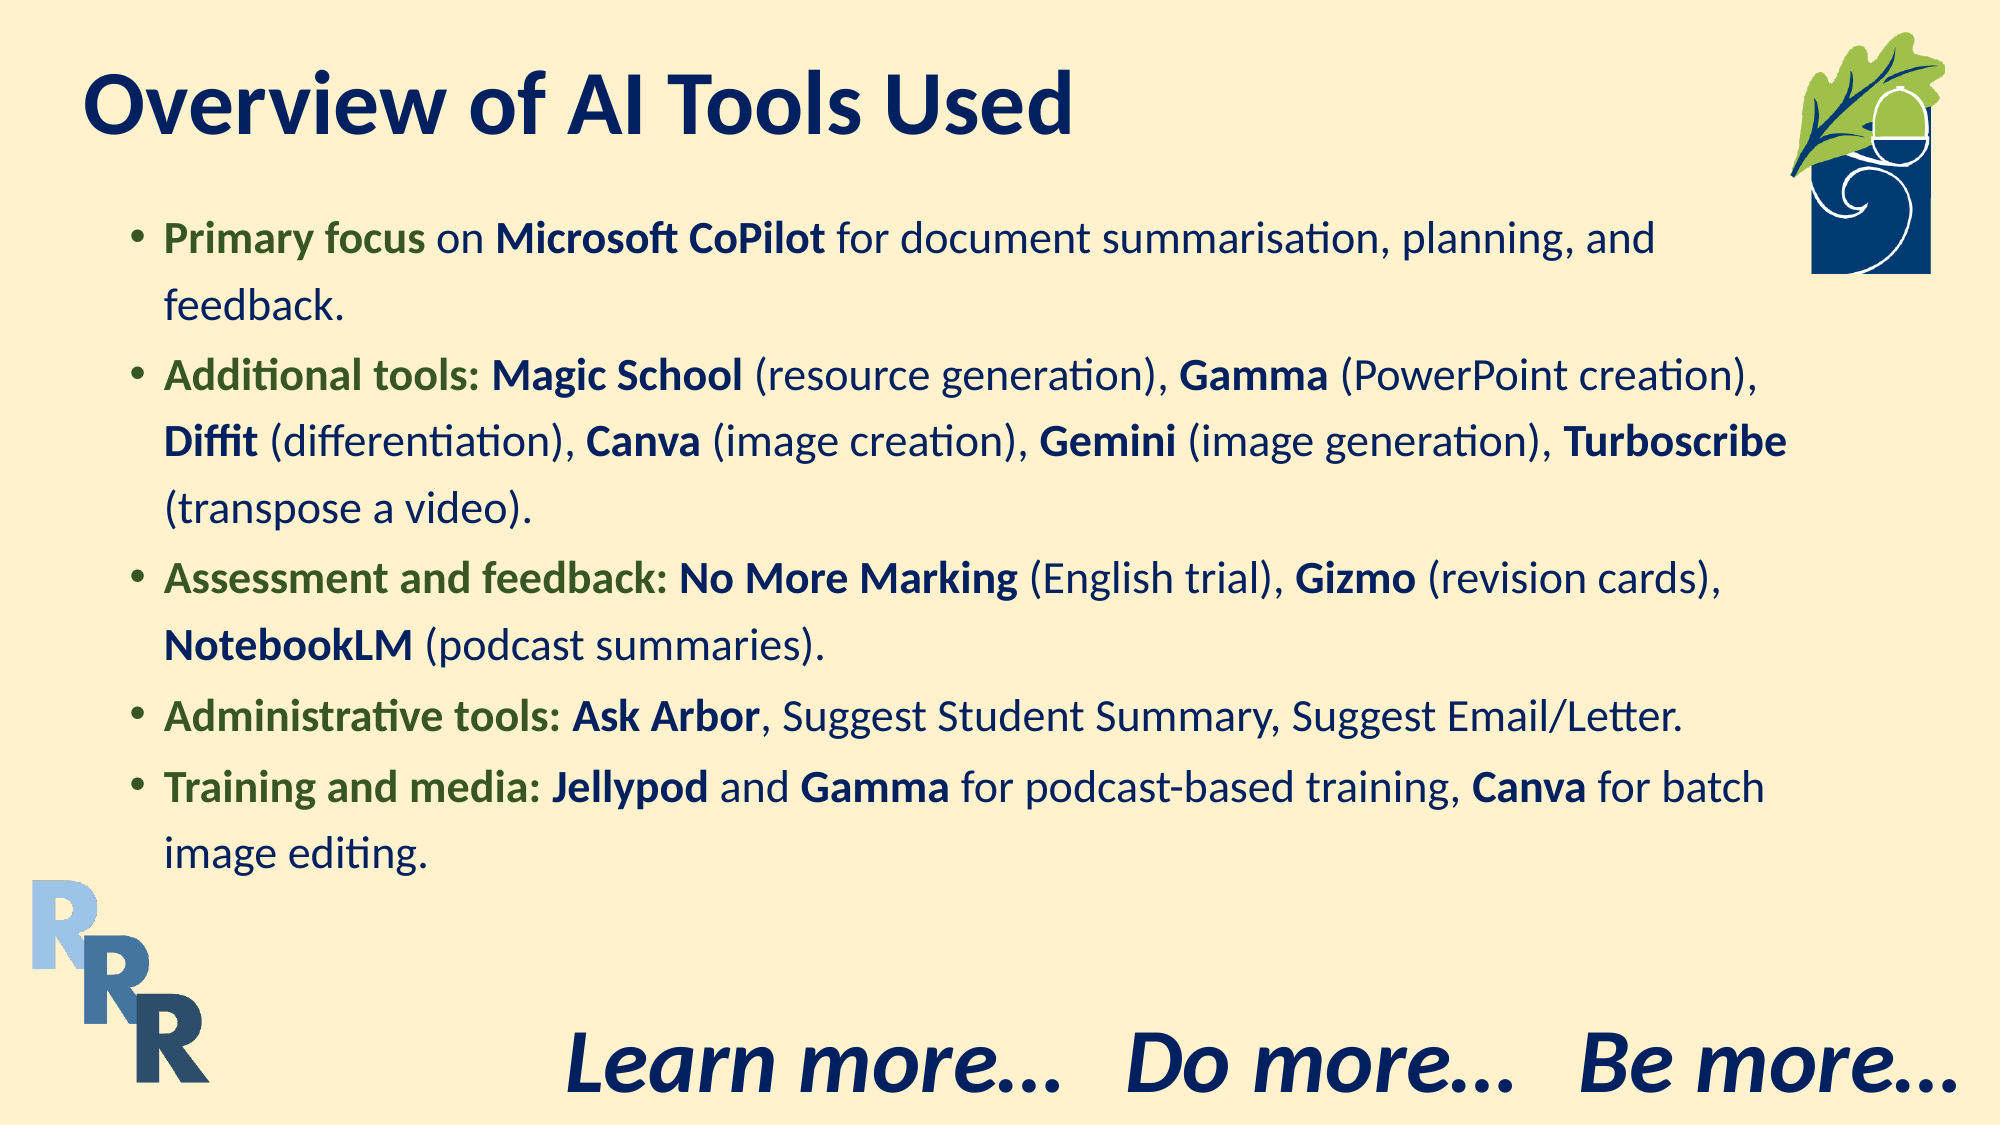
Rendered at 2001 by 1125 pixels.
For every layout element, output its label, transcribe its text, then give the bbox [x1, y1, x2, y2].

picture [0, 743, 423, 1125]
text_box Primary focus on Microsoft CoPilot for document summarisation, planning, and feedback. Additional tools: Magic School (resource generation), Gamma (PowerPoint creation), Diffit (differentiation), Canva (image creation), Gemini (image generation), Turboscribe (transpose a video). Assessment and feedback: No More Marking (English trial), Gizmo (revision cards), NotebookLM (podcast summaries). Administrative tools: Ask Arbor, Suggest Student Summary, Suggest Email/Letter. Training and media: Jellypod and Gamma for podcast-based training, Canva for batch image editing. [114, 168, 1815, 911]
picture [1790, 32, 1945, 274]
text_box Overview of AI Tools Used [69, 47, 1860, 236]
